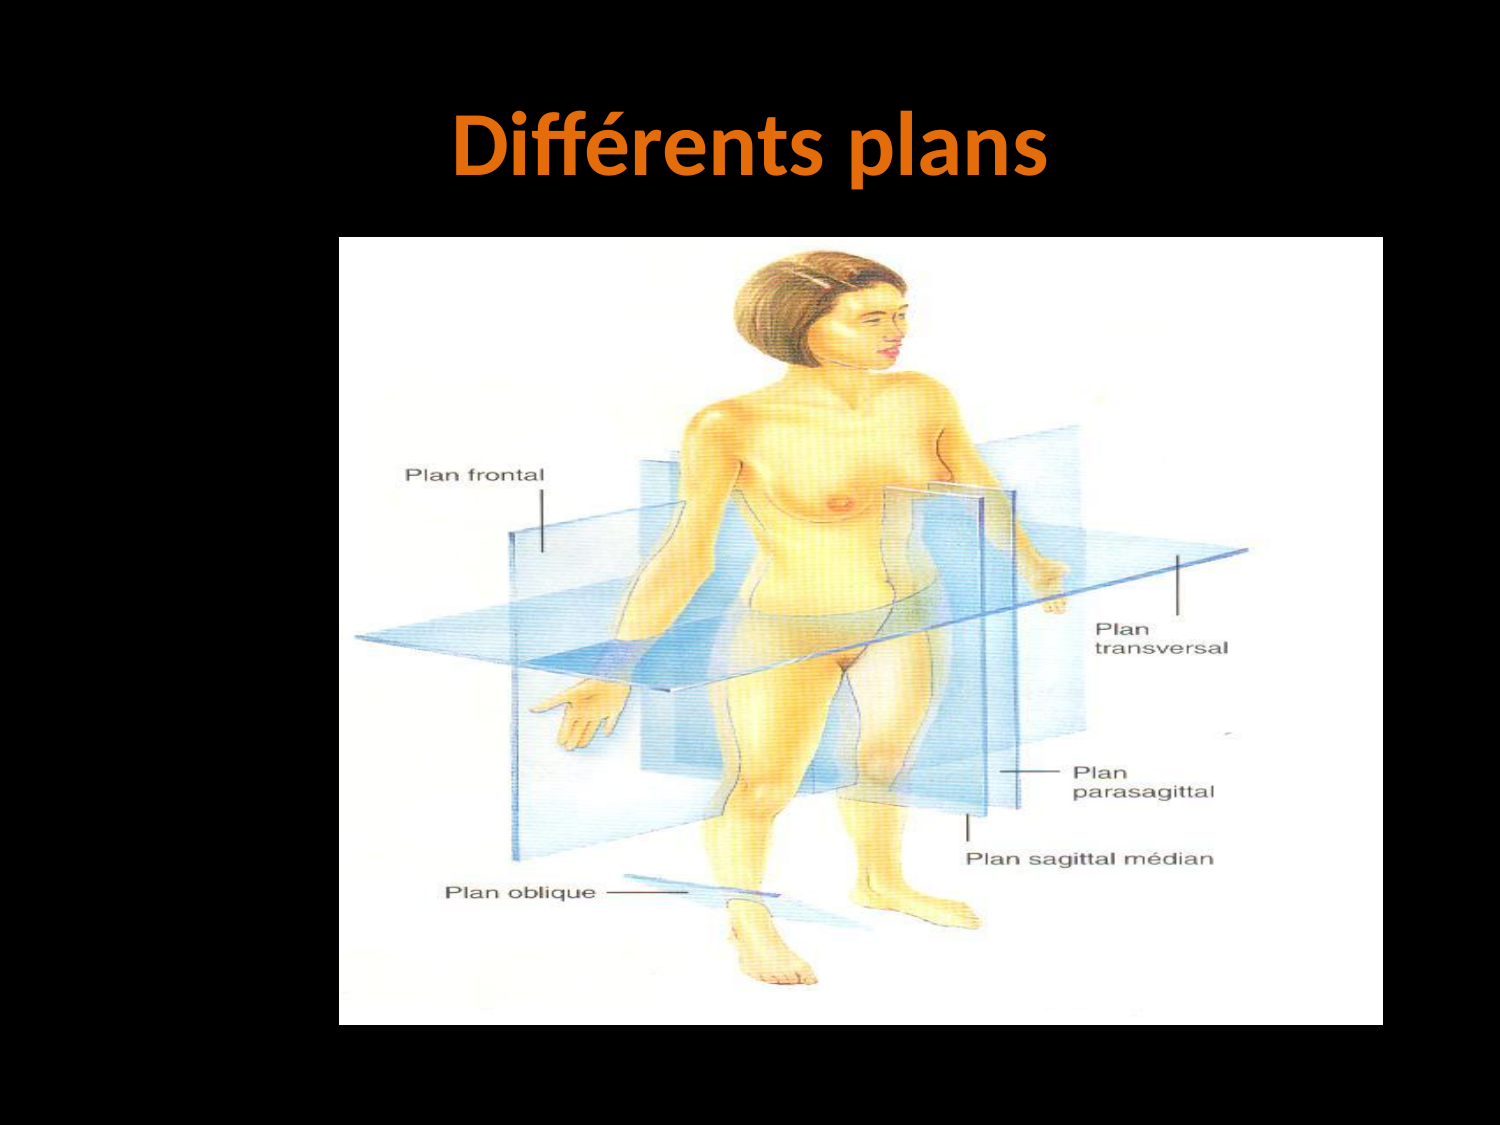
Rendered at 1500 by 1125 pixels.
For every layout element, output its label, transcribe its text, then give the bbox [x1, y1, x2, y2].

title Différents plans [75, 45, 1425, 233]
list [339, 237, 1384, 1026]
